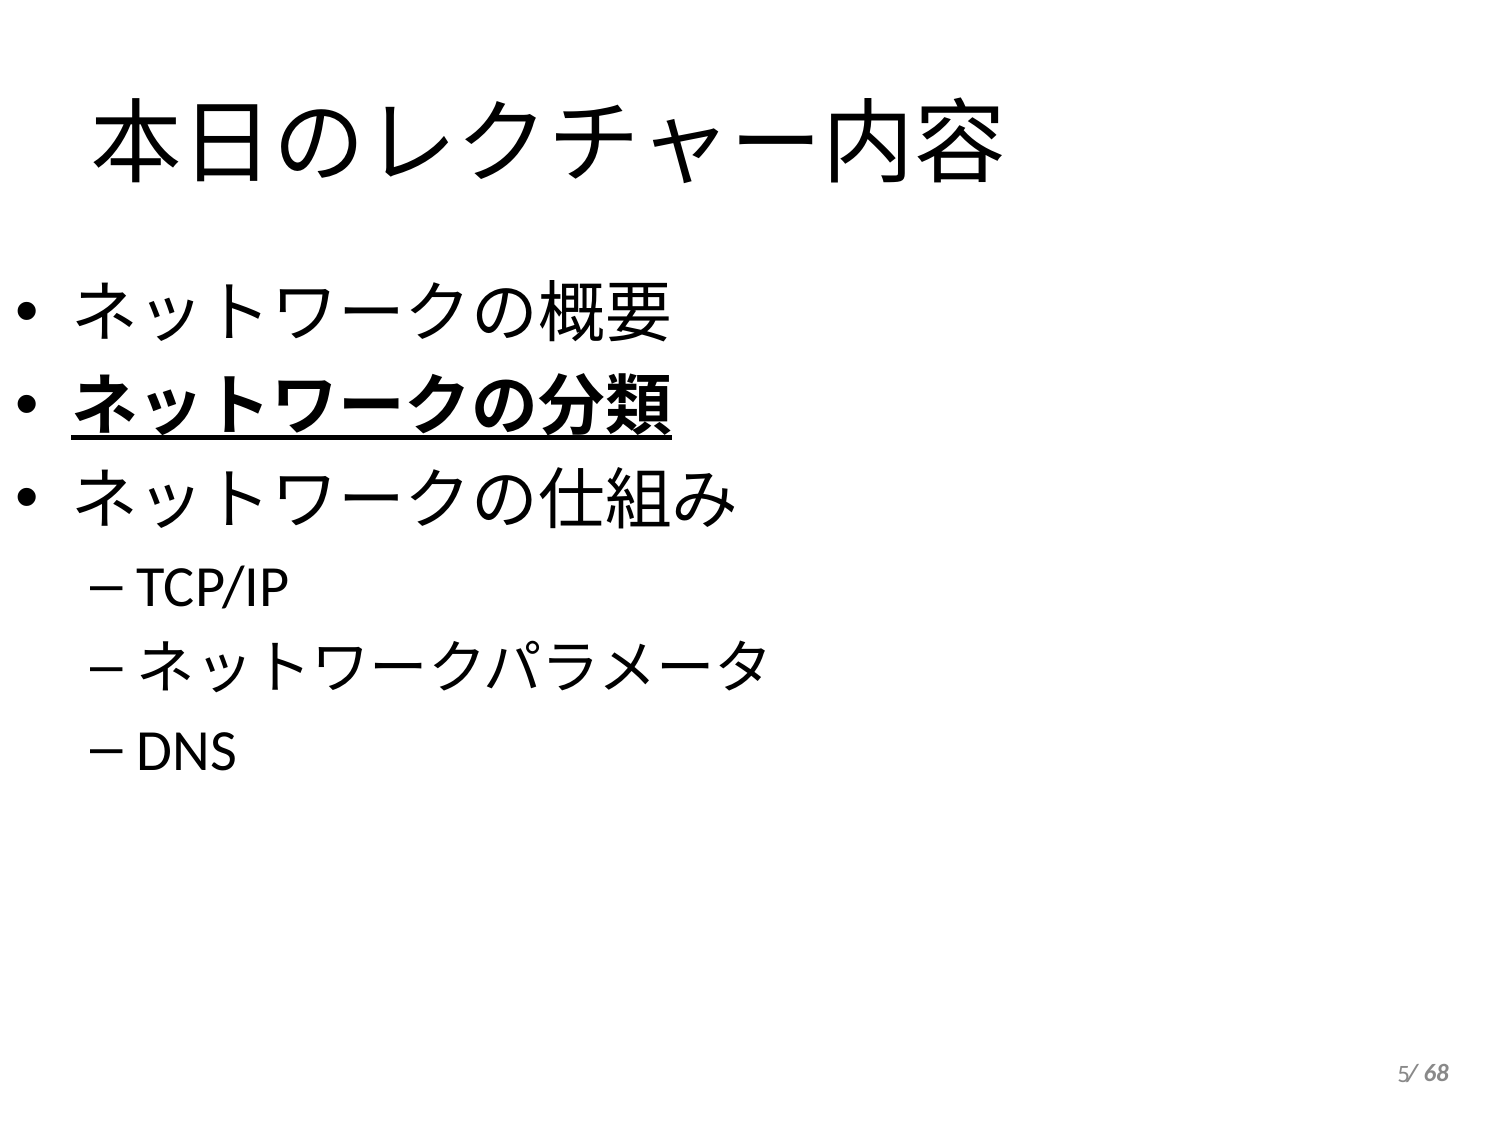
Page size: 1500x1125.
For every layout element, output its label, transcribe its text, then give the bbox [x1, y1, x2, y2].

slide_number 5 [1074, 1042, 1426, 1103]
list ネットワークの概要 ネットワークの分類 ネットワークの仕組み TCP/IP ネットワークパラメータ DNS [0, 262, 1426, 1006]
title 本日のレクチャー内容 [74, 44, 1426, 233]
